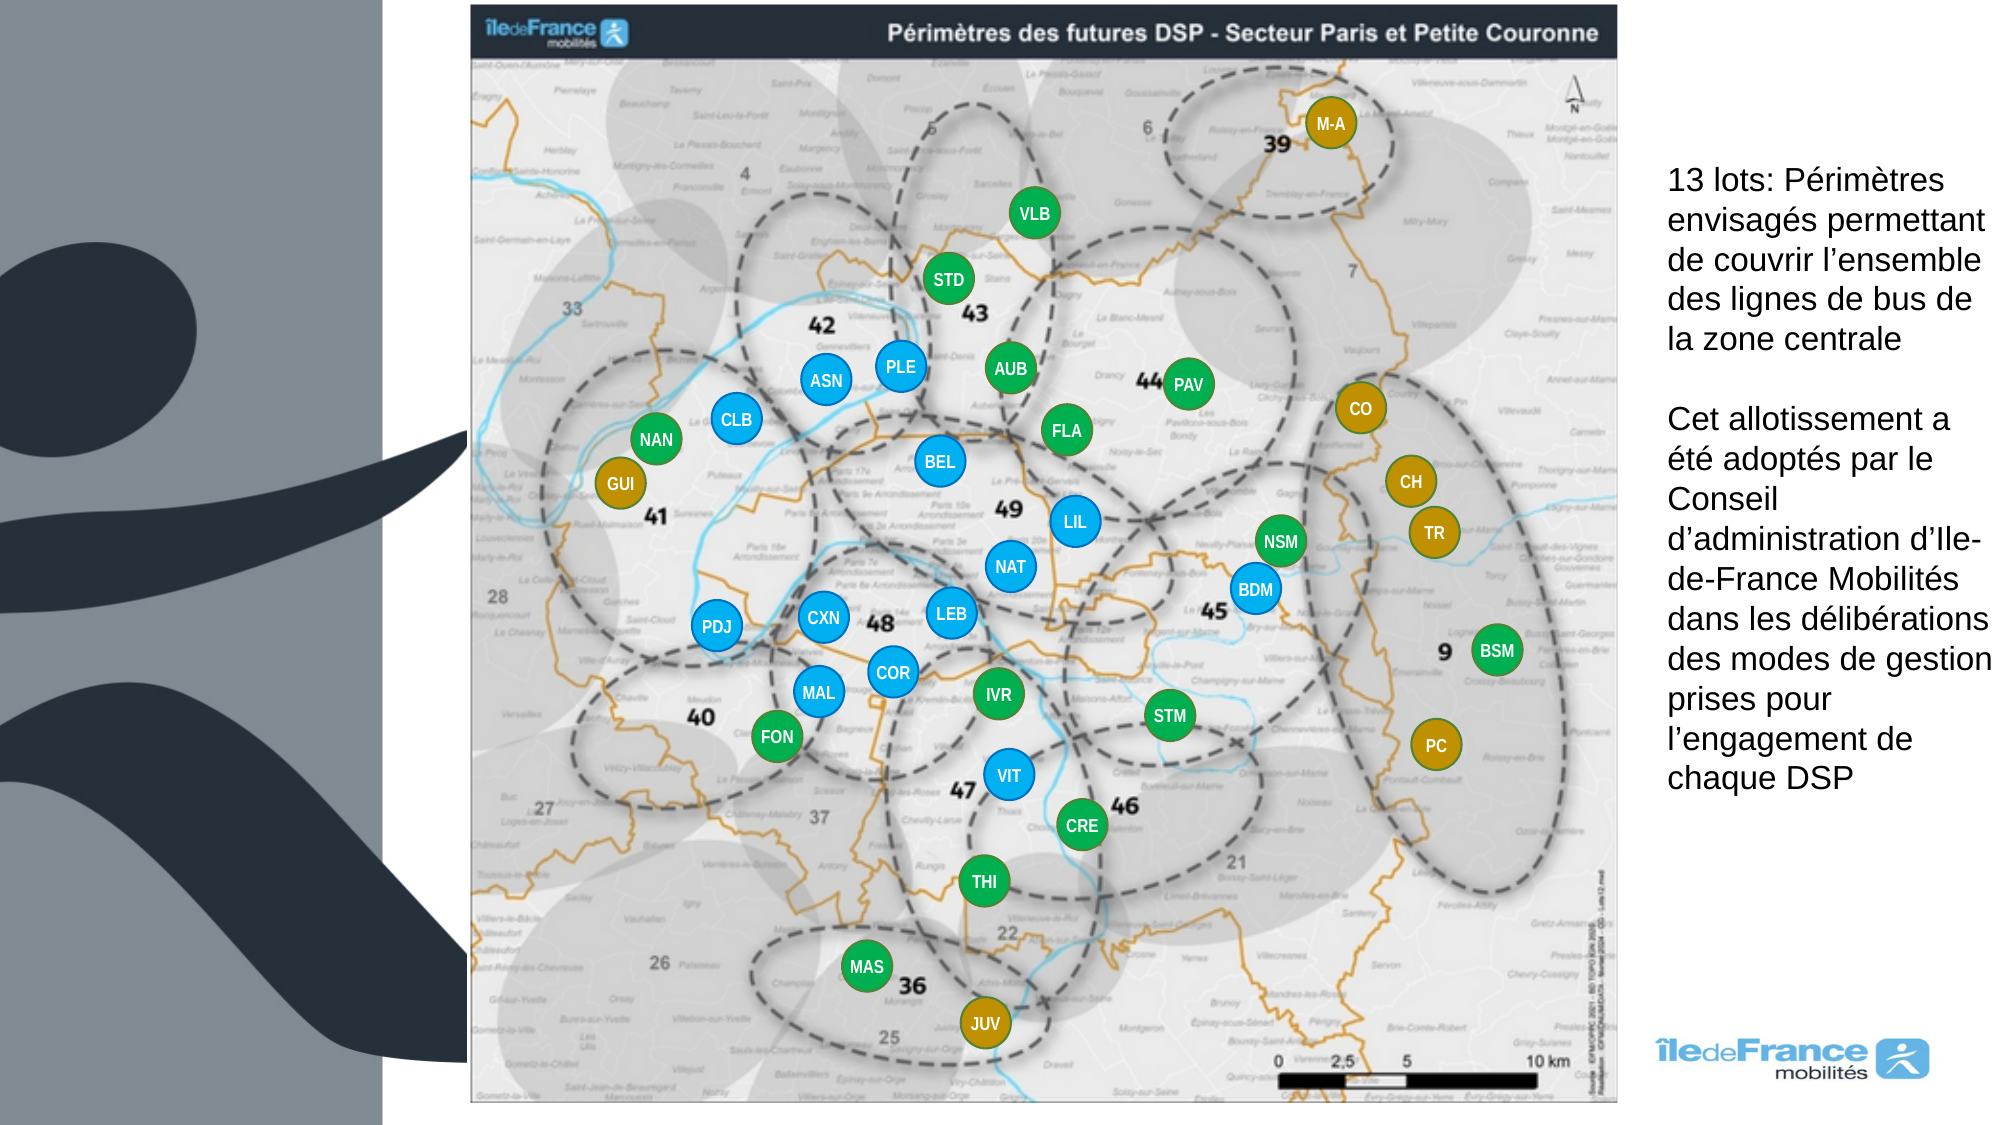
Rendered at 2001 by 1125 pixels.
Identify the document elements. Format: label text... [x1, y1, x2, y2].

picture [0, 0, 1618, 1125]
text_box 13 lots: Périmètres envisagés permettant de couvrir l’ensemble des lignes de bus de la zone centrale Cet allotissement a été adoptés par le Conseil d’administration d’Ile-de-France Mobilités dans les délibérations des modes de gestion prises pour l’engagement de chaque DSP [1652, 110, 2000, 804]
picture [1646, 1030, 1938, 1087]
